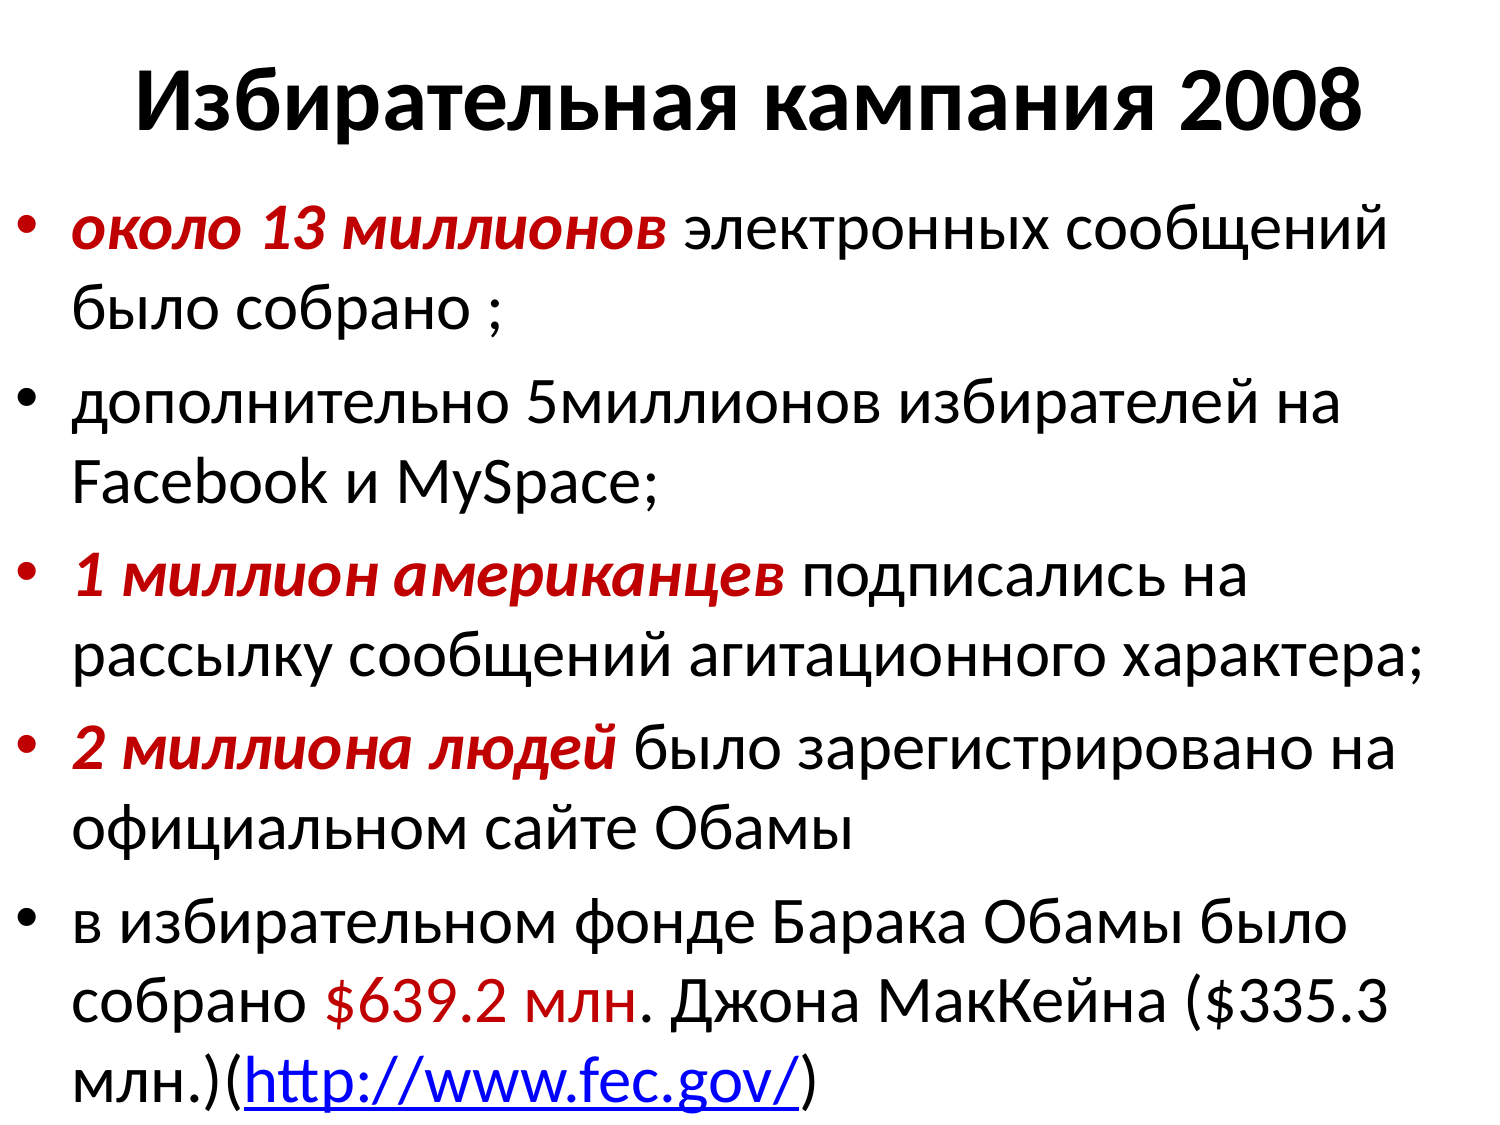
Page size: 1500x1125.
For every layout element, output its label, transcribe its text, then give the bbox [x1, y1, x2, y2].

list около 13 миллионов электронных сообщений было собрано ; дополнительно 5миллионов избирателей на Facebook и MySpace; 1 миллион американцев подписались на рассылку сообщений агитационного характера; 2 миллиона людей было зарегистрировано на официальном сайте Обамы в избирательном фонде Барака Обамы было собрано $639.2 млн. Джона МакКейна ($335.3 млн.)(http://www.fec.gov/) [0, 175, 1477, 1043]
title Избирательная кампания 2008 [0, 0, 1500, 188]
